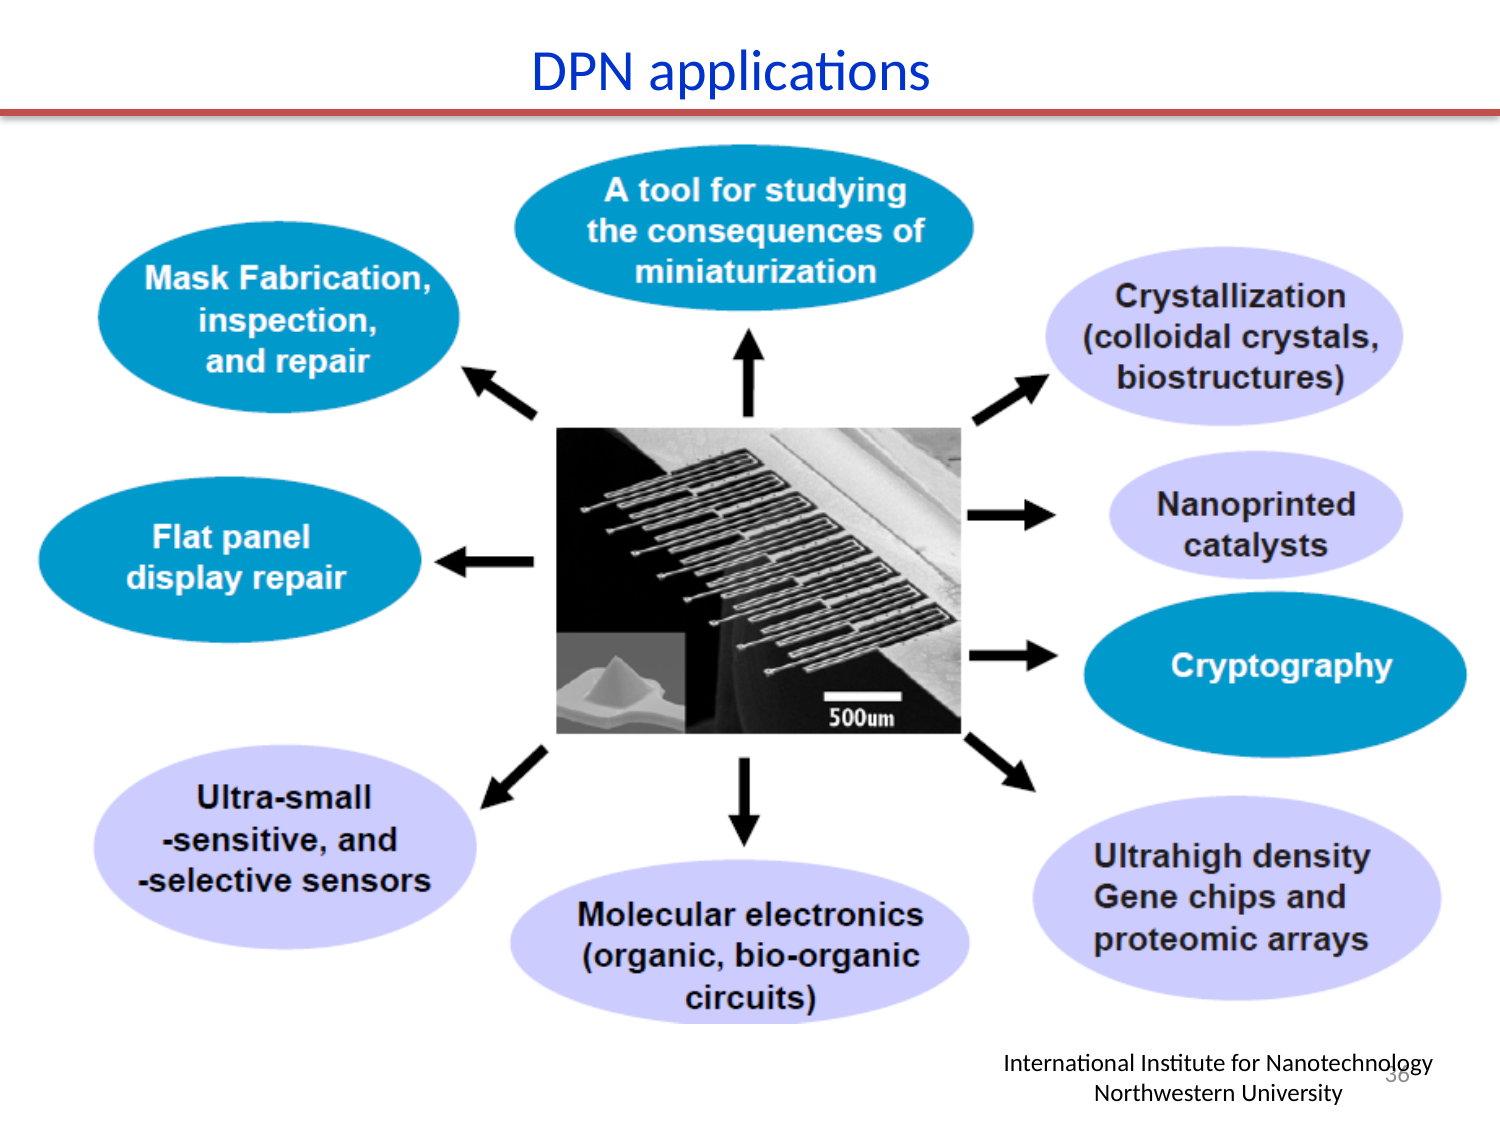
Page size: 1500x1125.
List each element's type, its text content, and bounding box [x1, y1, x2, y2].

slide_number 36 [1074, 1042, 1425, 1103]
text_box International Institute for Nanotechnology Northwestern University [987, 1039, 1450, 1114]
picture [30, 135, 1476, 1024]
text_box DPN applications [517, 24, 947, 110]
